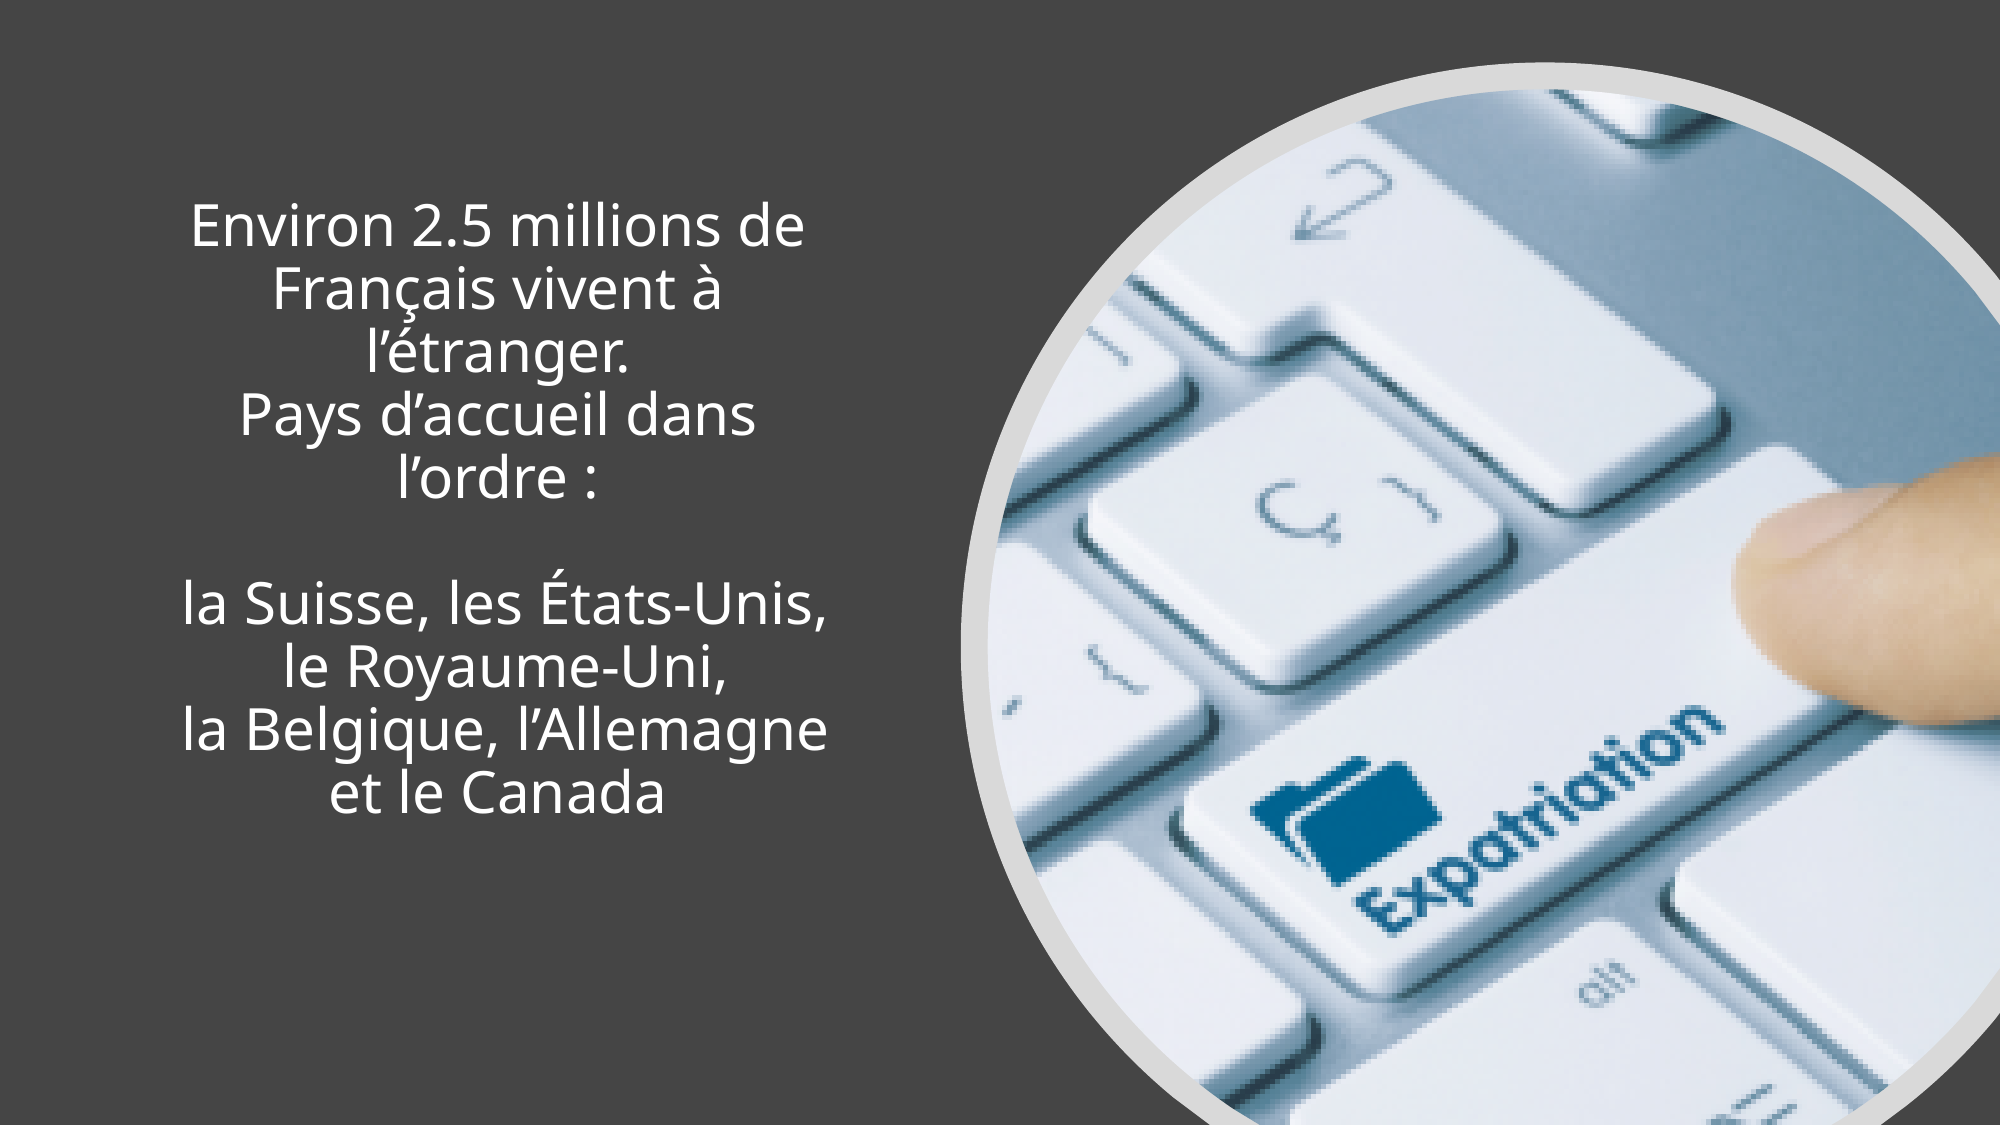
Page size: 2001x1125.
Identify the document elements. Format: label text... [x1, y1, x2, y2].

text_box [959, 469, 987, 824]
title Environ 2.5 millions de Français vivent à l’étranger. Pays d’accueil dans l’ordre : la Suisse, les États-Unis, le Royaume-Uni, la Belgique, l’Allemagne et le Canada [121, 189, 875, 968]
text_box [1366, 61, 1724, 89]
picture [987, 89, 2000, 1125]
